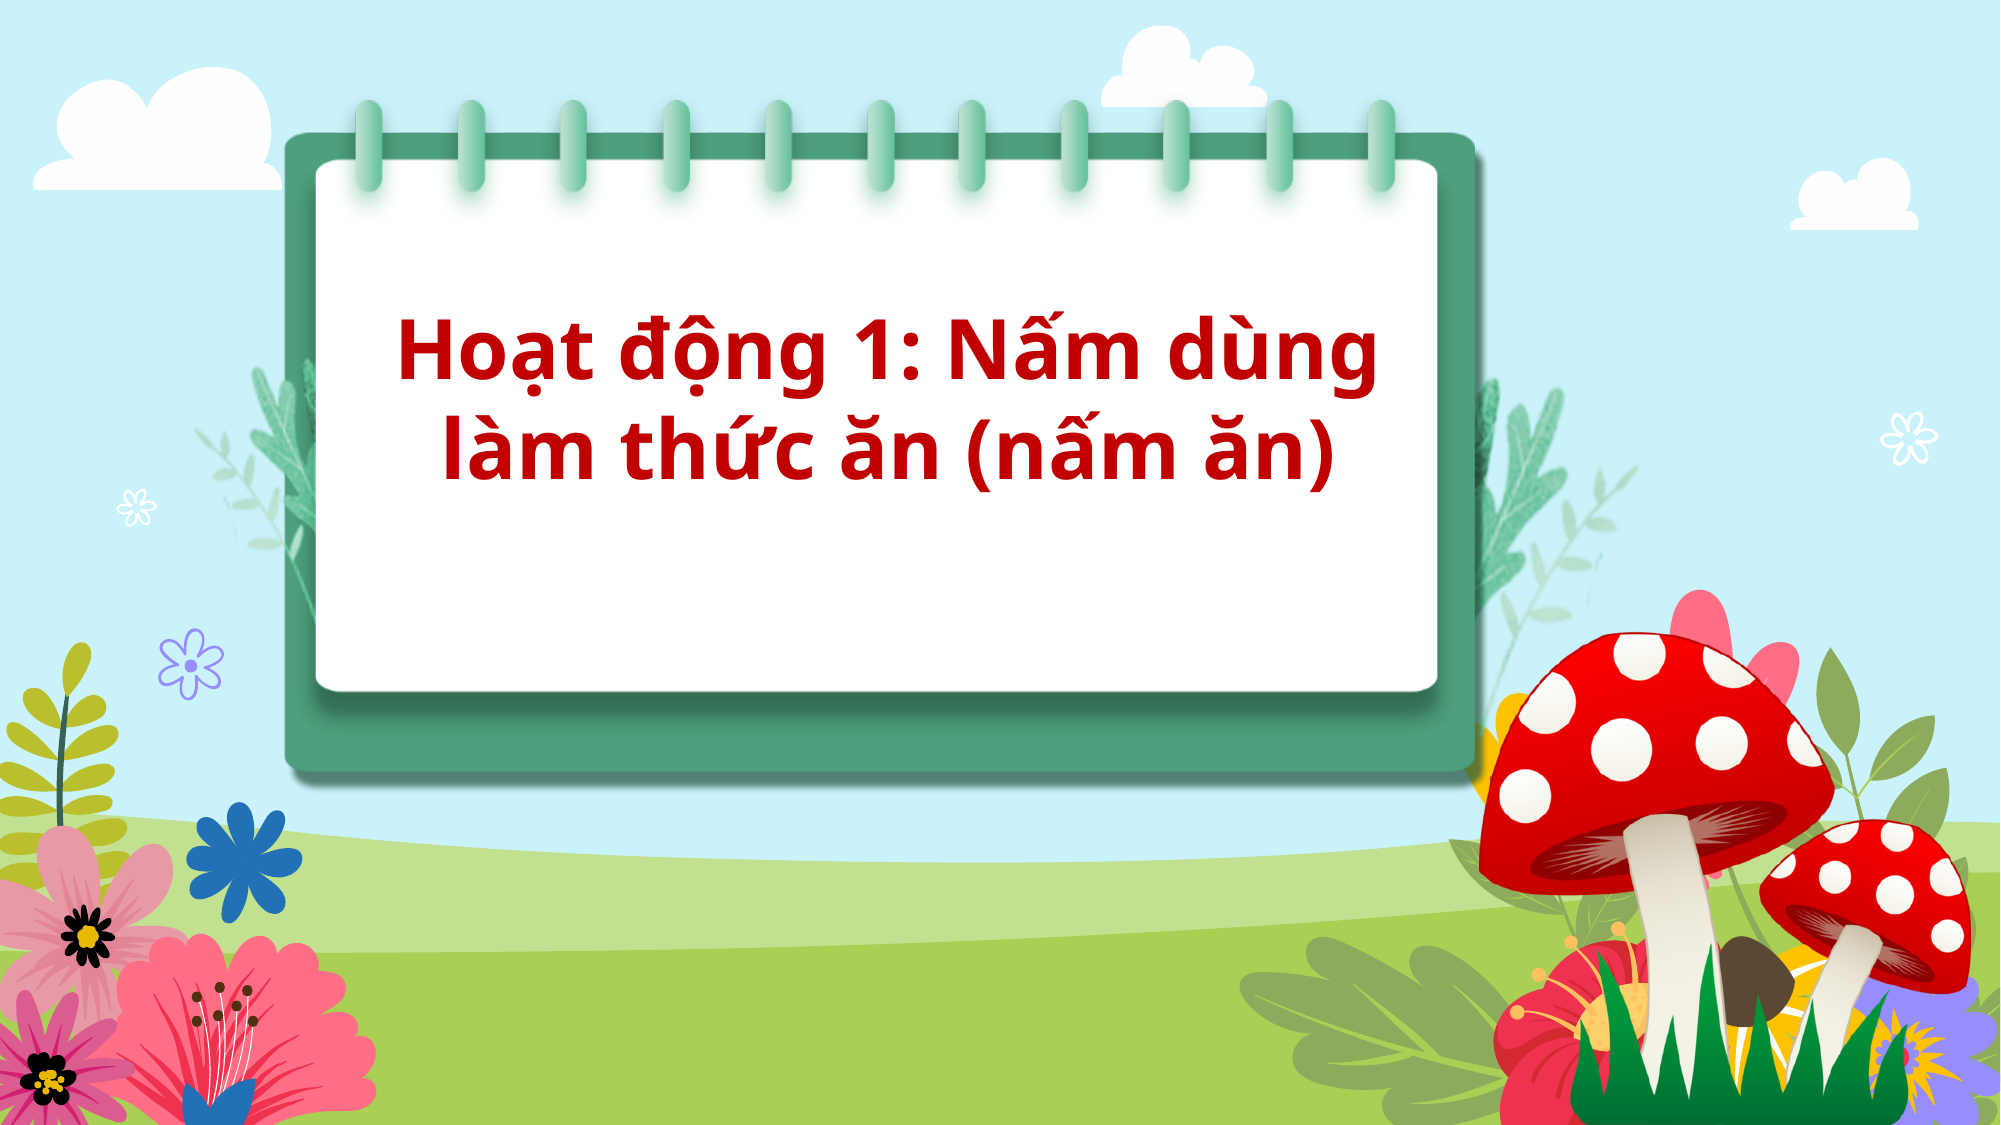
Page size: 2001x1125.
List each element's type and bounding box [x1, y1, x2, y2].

picture [193, 89, 1971, 1125]
